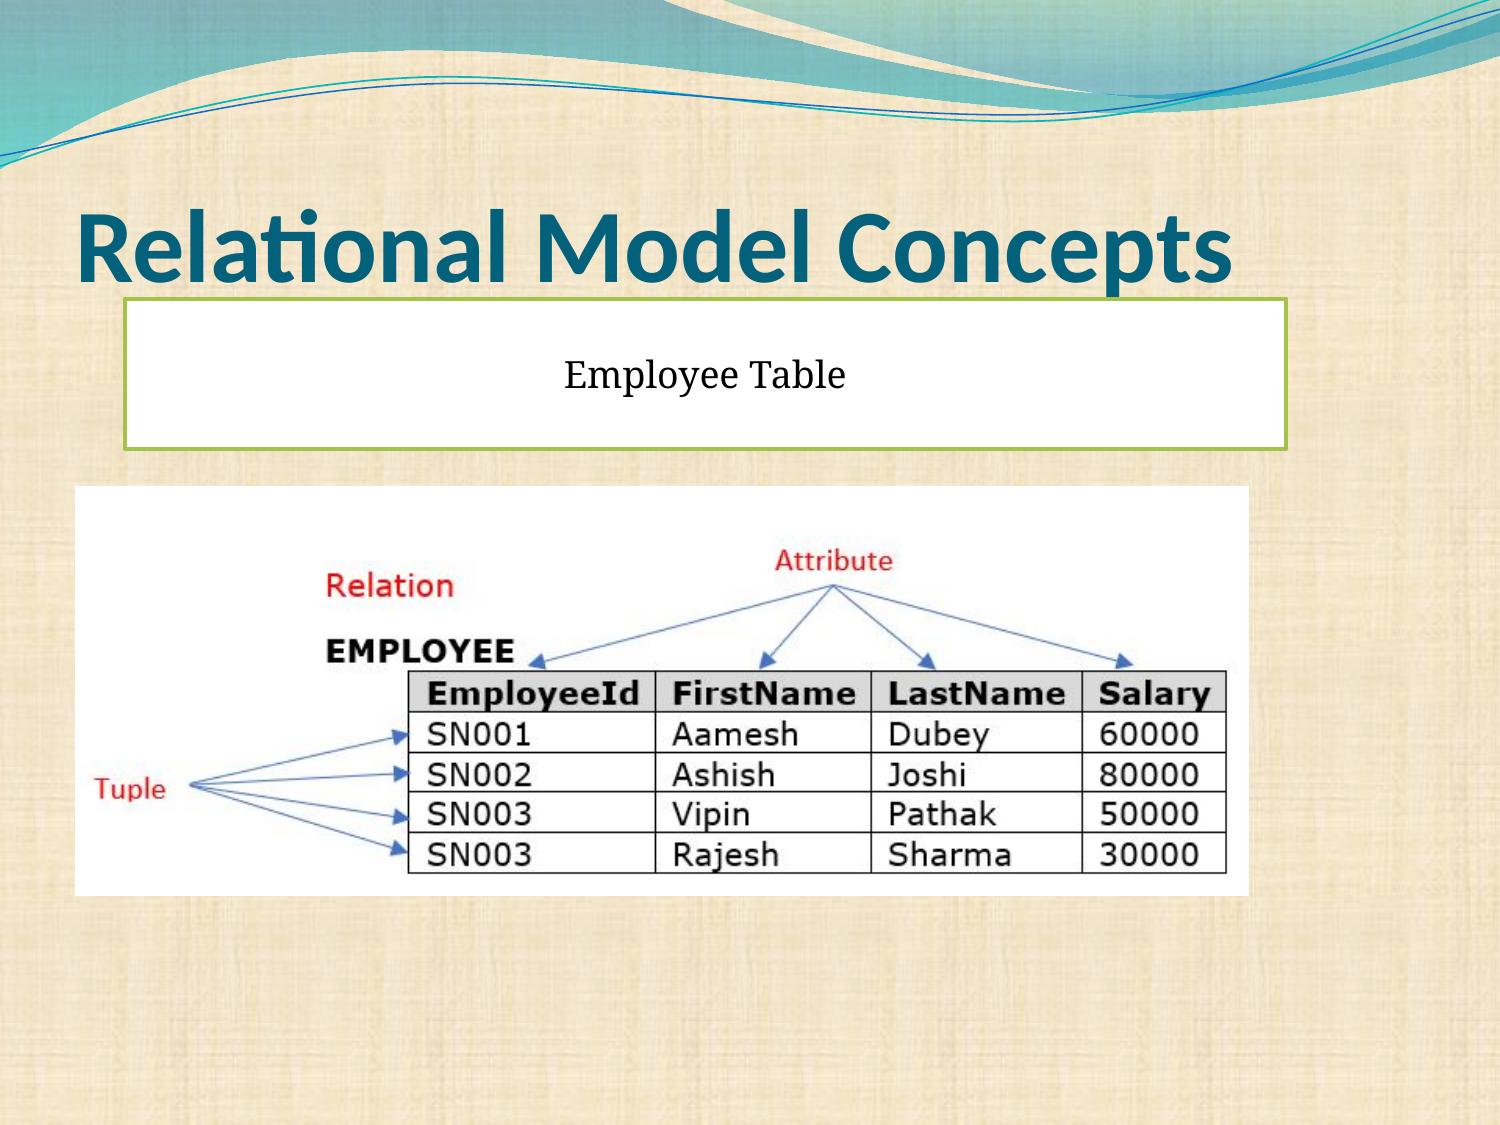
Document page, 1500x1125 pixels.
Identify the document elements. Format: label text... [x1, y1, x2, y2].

title Relational Model Concepts [75, 115, 1425, 303]
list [74, 485, 1249, 896]
text_box Employee Table [123, 297, 1288, 451]
